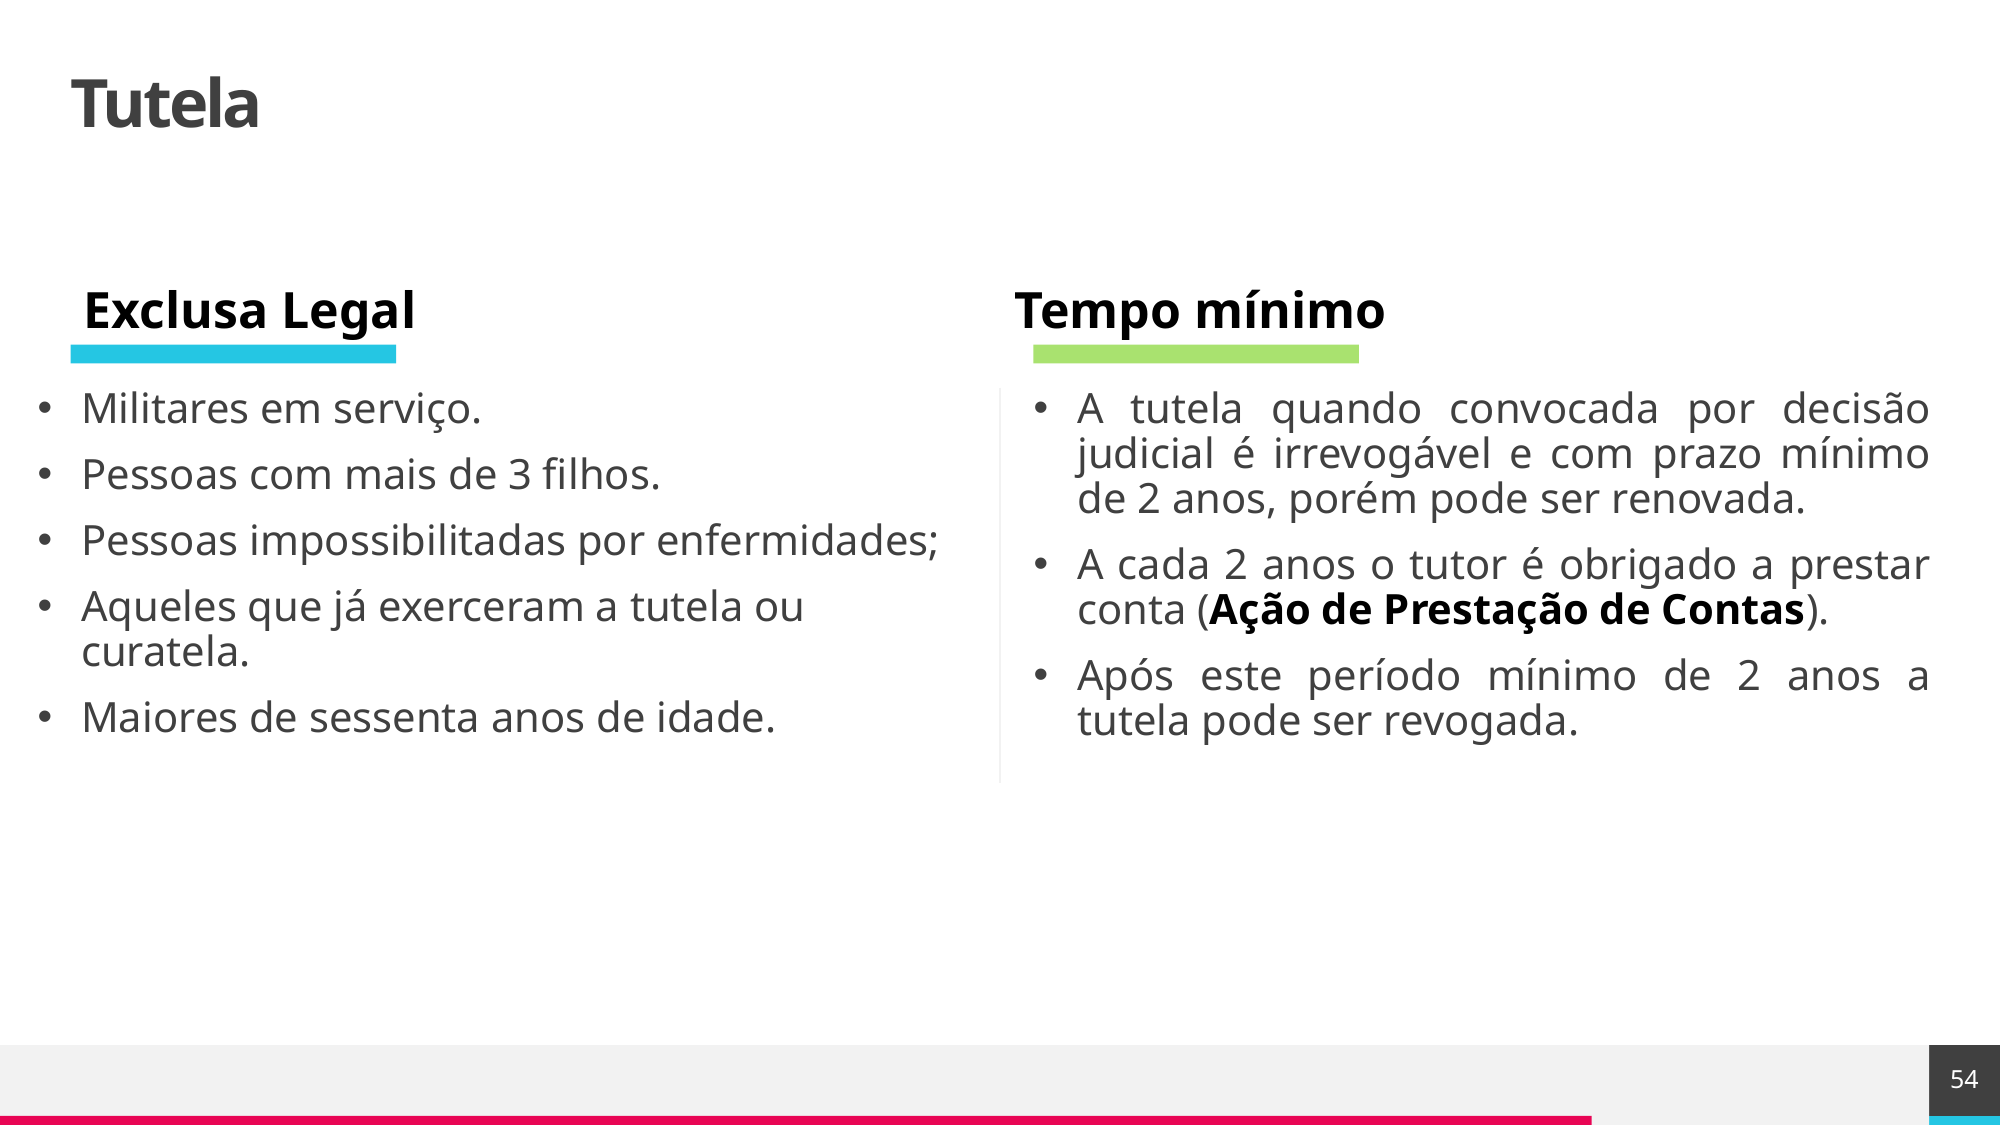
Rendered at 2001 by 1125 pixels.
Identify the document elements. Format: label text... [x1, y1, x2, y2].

text_box [1032, 346, 1360, 364]
slide_number 54 [1930, 1045, 2000, 1116]
list A tutela quando convocada por decisão judicial é irrevogável e com prazo mínimo de 2 anos, porém pode ser renovada. A cada 2 anos o tutor é obrigado a prestar conta (Ação de Prestação de Contas). Após este período mínimo de 2 anos a tutela pode ser revogada. [1033, 387, 1932, 1046]
text_box Exclusa Legal [68, 270, 1000, 346]
text_box [1591, 1044, 1930, 1125]
text_box Tempo mínimo [1000, 270, 1932, 346]
list Militares em serviço. Pessoas com mais de 3 filhos. Pessoas impossibilitadas por enfermidades; Aqueles que já exerceram a tutela ou curatela. Maiores de sessenta anos de idade. [37, 387, 969, 1046]
title Tutela [70, 70, 1932, 142]
text_box [70, 346, 397, 364]
